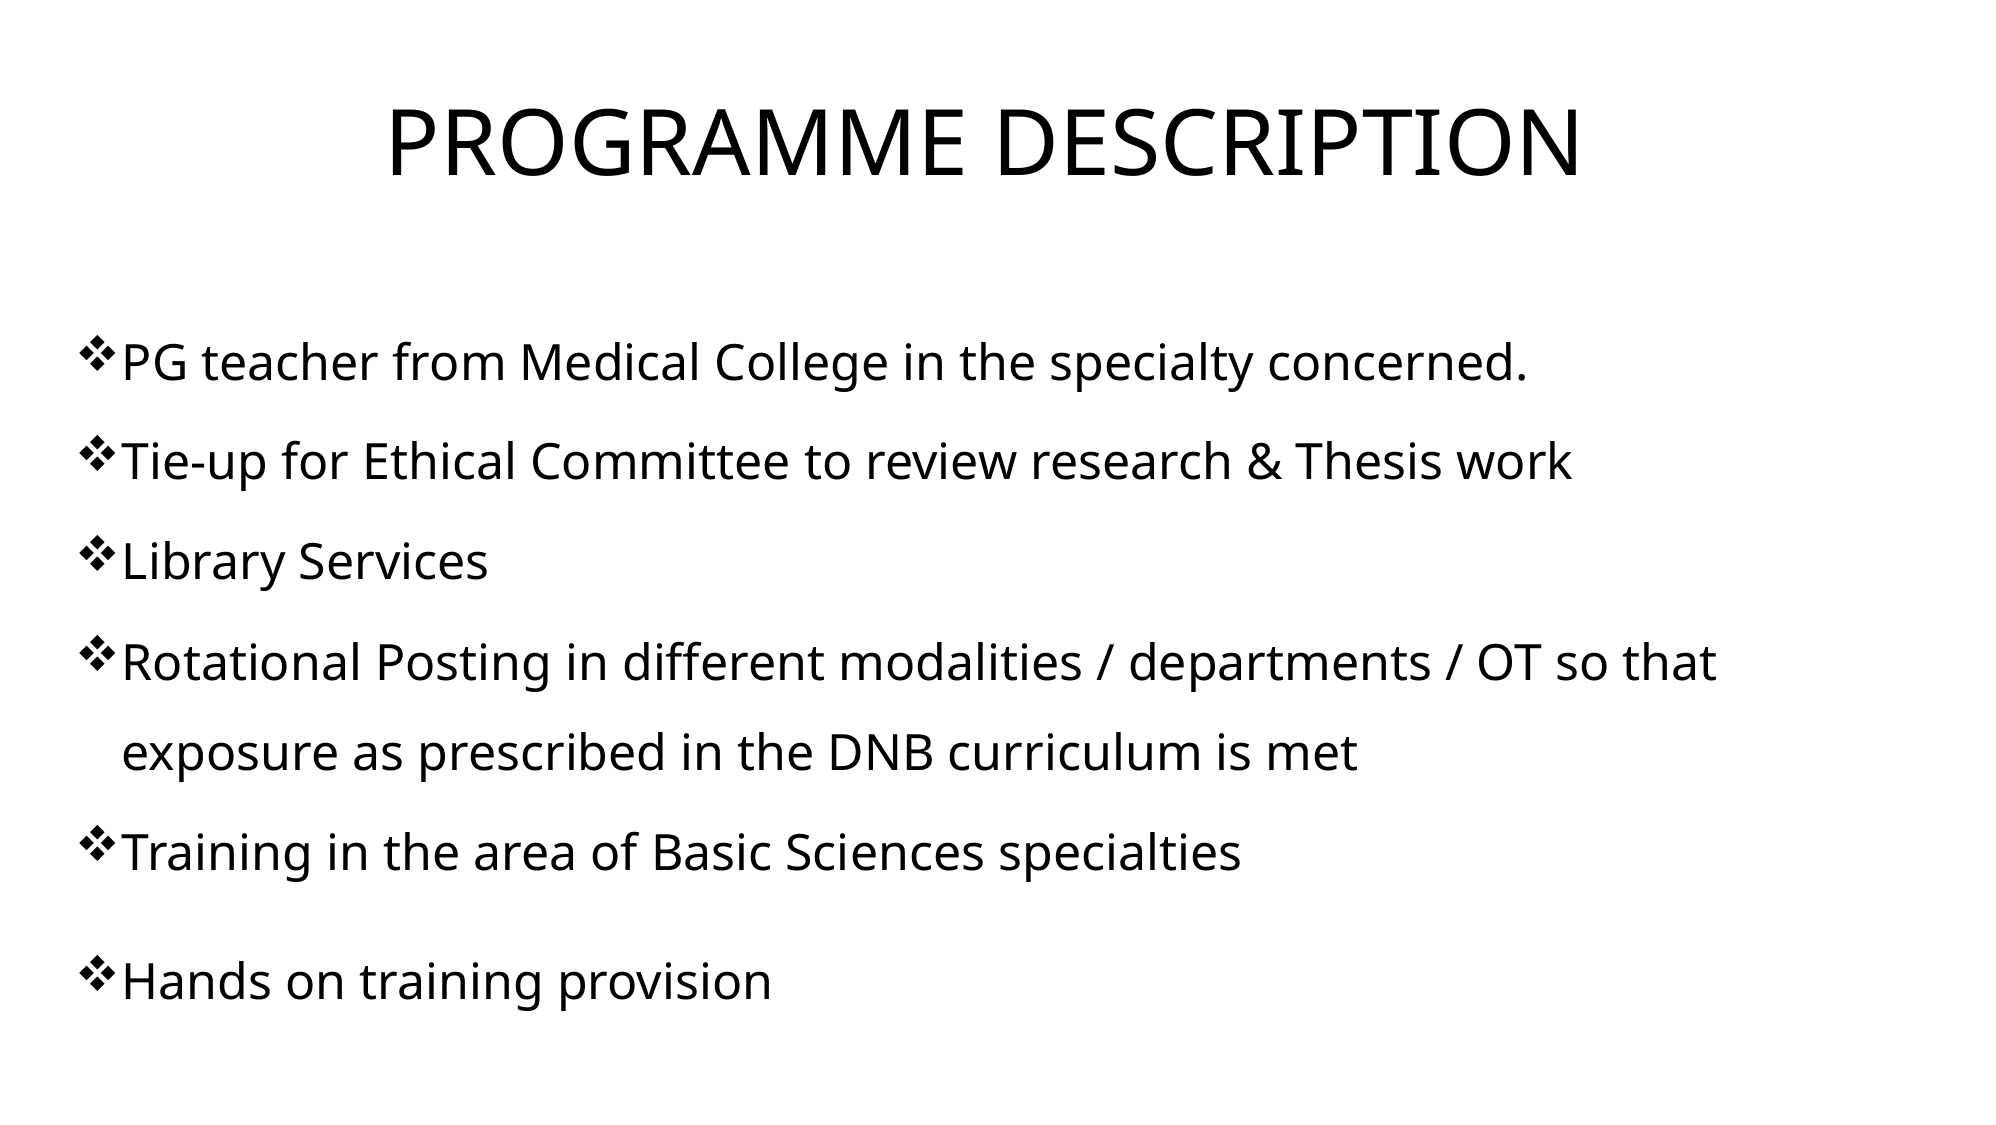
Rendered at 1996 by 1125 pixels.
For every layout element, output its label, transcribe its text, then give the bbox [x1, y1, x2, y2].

title PROGRAMME DESCRIPTION [99, 45, 1896, 233]
list PG teacher from Medical College in the specialty concerned. Tie-up for Ethical Committee to review research & Thesis work Library Services Rotational Posting in different modalities / departments / OT so that exposure as prescribed in the DNB curriculum is met Training in the area of Basic Sciences specialties Hands on training provision [60, 262, 1896, 1075]
